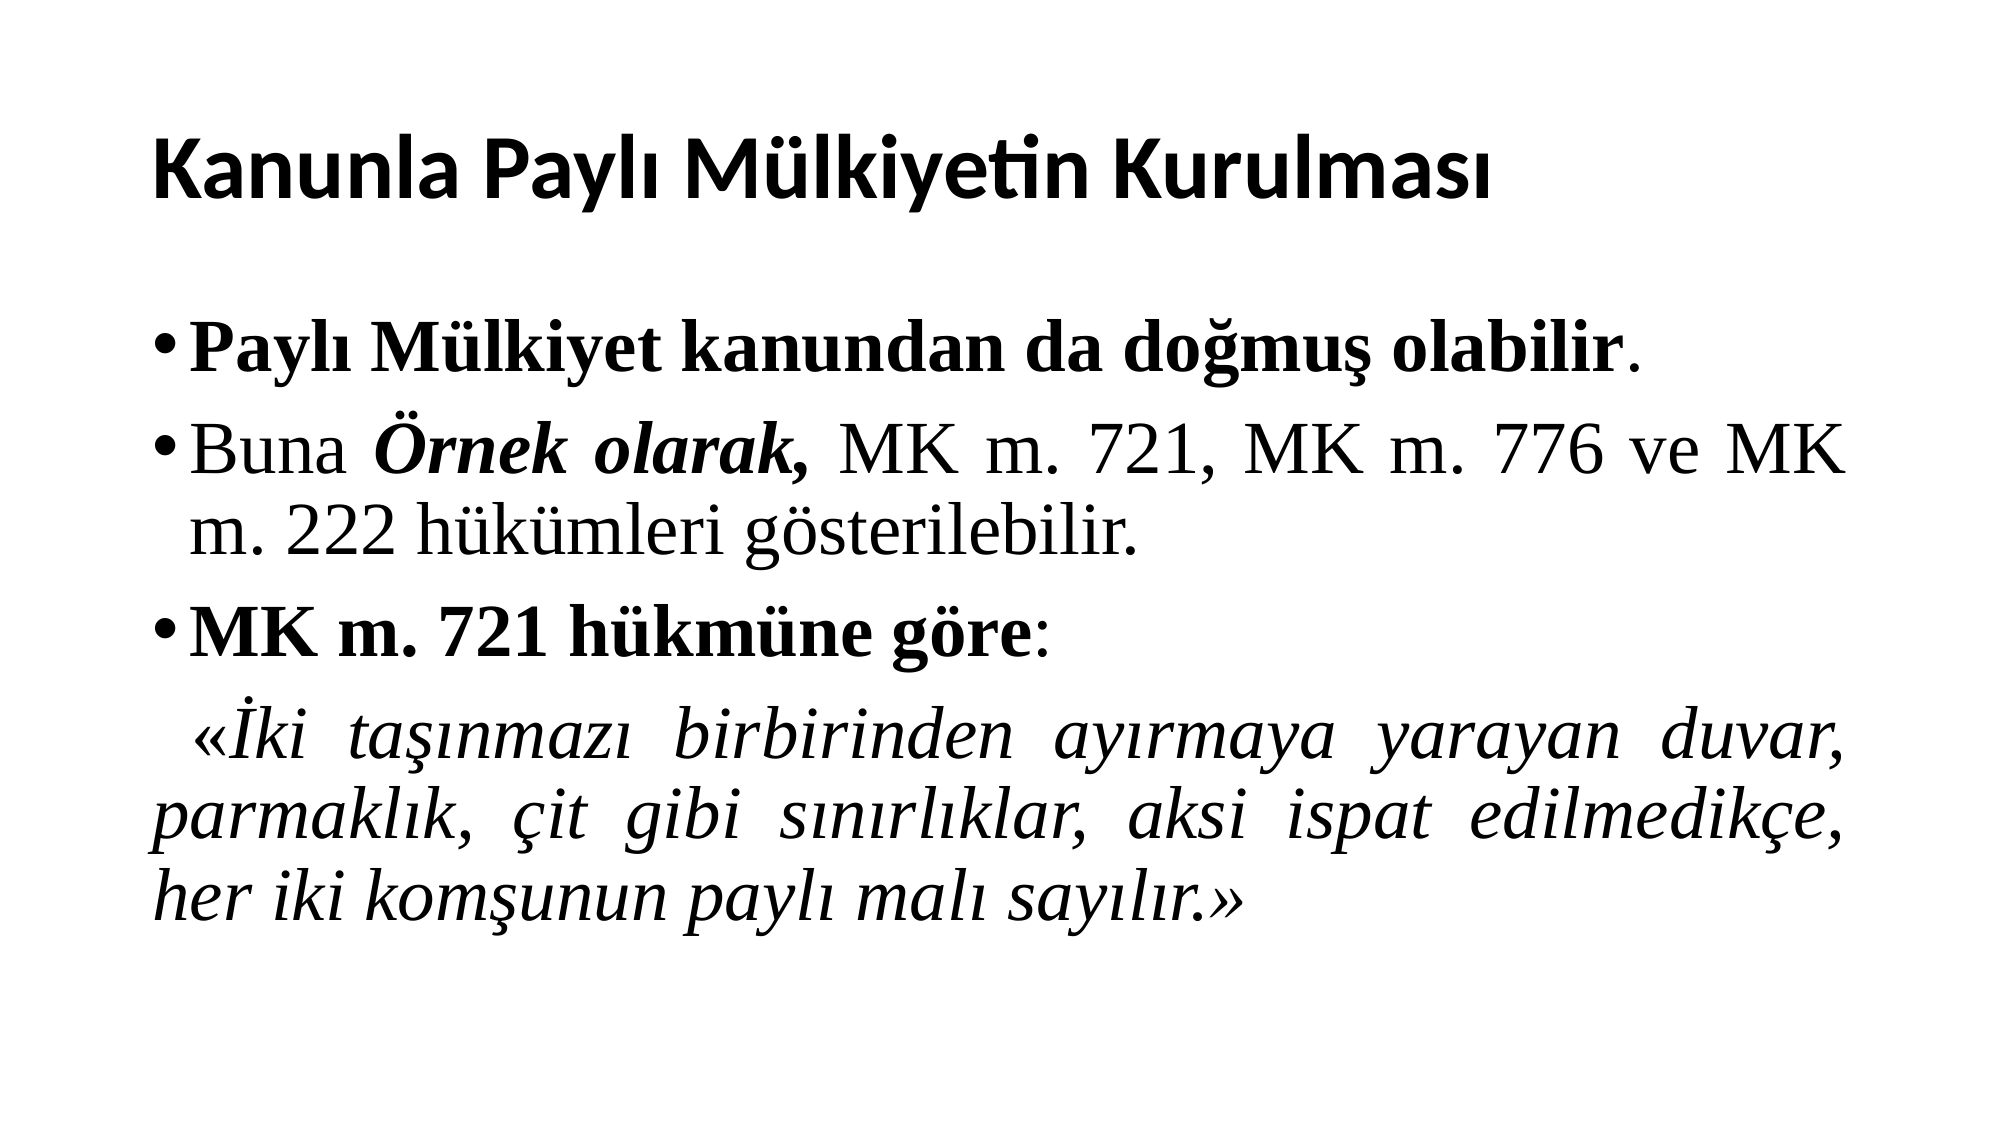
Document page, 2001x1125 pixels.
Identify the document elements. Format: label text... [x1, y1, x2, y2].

title Kanunla Paylı Mülkiyetin Kurulması [137, 59, 1863, 278]
list Paylı Mülkiyet kanundan da doğmuş olabilir. Buna Örnek olarak, MK m. 721, MK m. 776 ve MK m. 222 hükümleri gösterilebilir. MK m. 721 hükmüne göre: «İki taşınmazı birbirinden ayırmaya yarayan duvar, parmaklık, çit gibi sınırlıklar, aksi ispat edilmedikçe, her iki komşunun paylı malı sayılır.» [137, 299, 1863, 1014]
